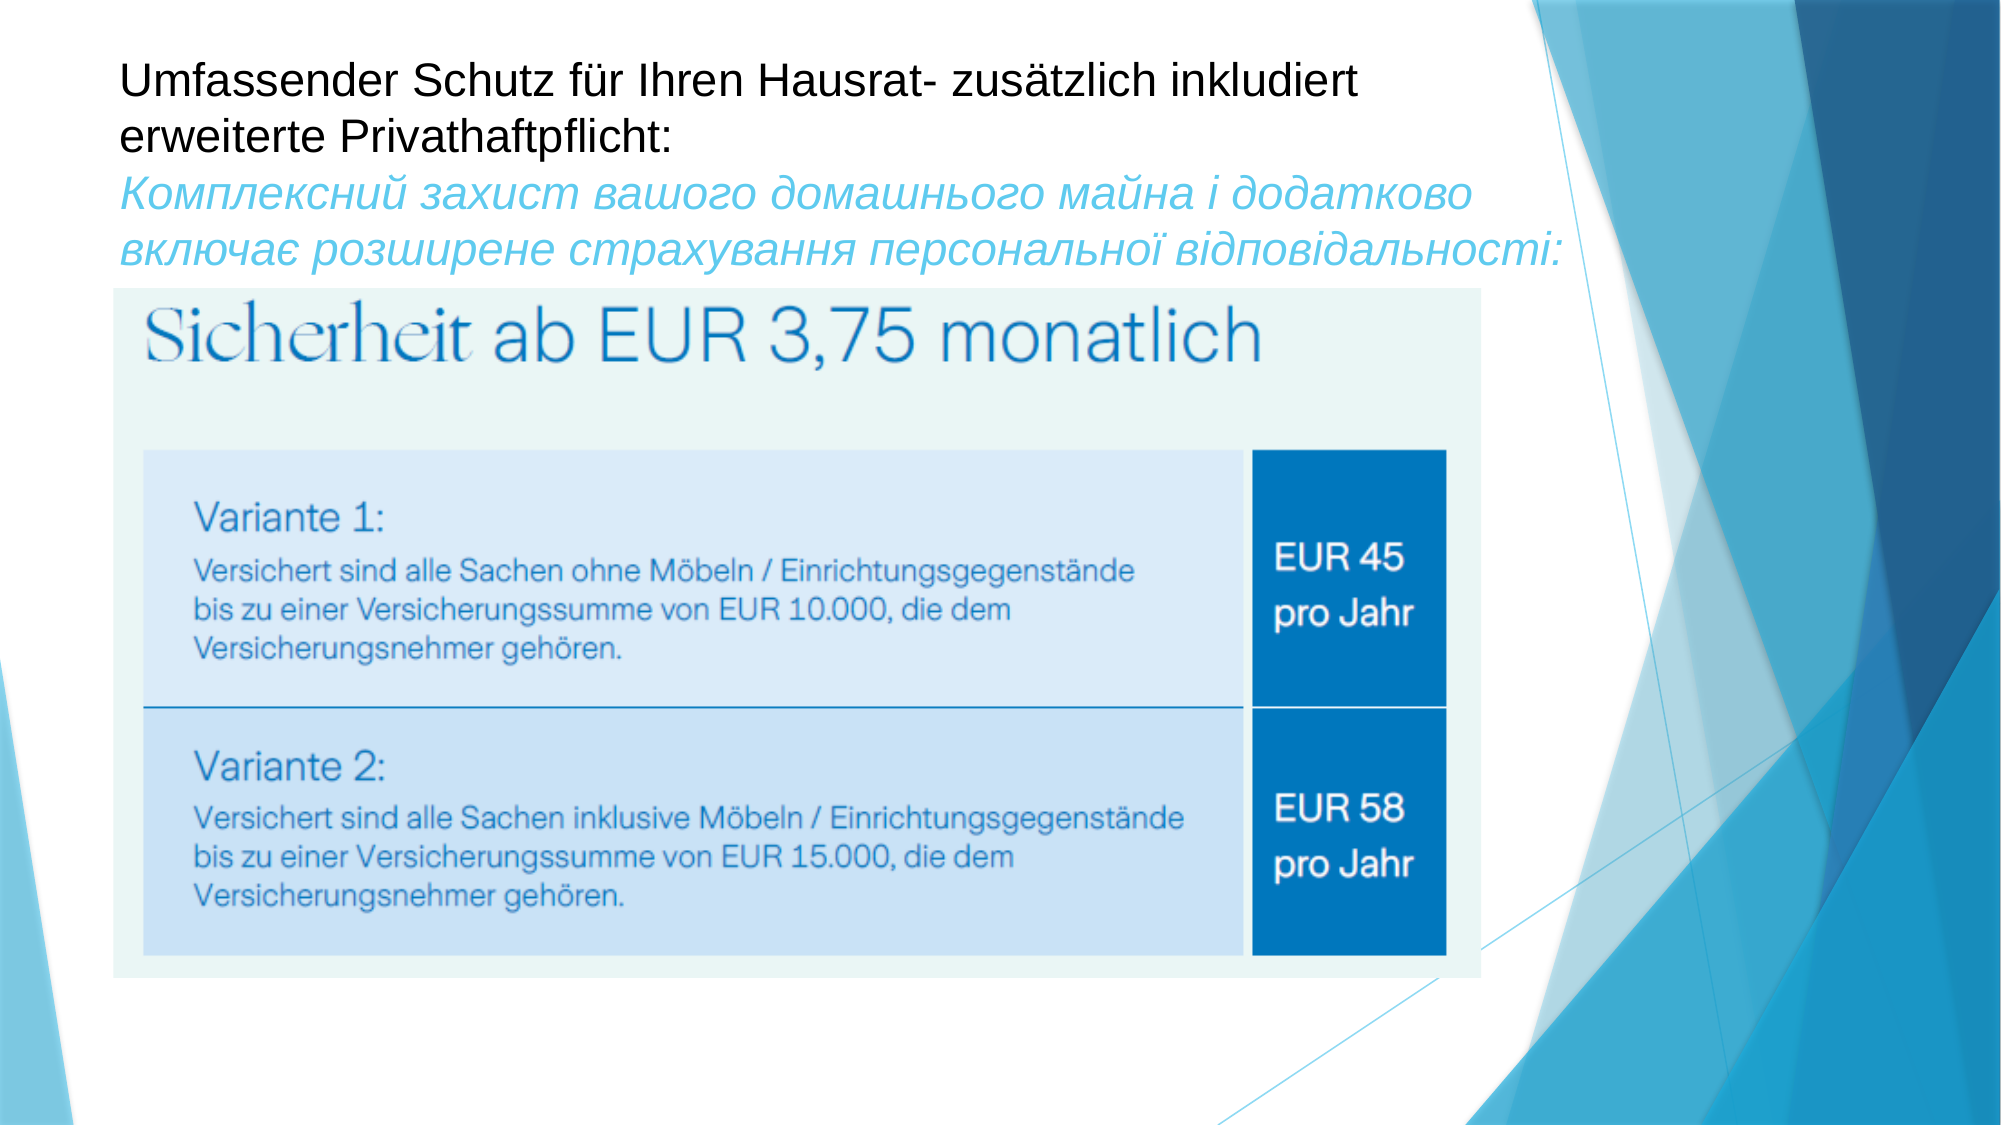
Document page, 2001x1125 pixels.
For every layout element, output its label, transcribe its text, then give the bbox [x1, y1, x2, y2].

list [112, 288, 1482, 978]
title Umfassender Schutz für Ihren Hausrat- zusätzlich inkludiert erweiterte Privathaftpflicht: Комплексний захист вашого домашнього майна і додатково включає розширене страхування персональної відповідальності: [104, 41, 1589, 289]
